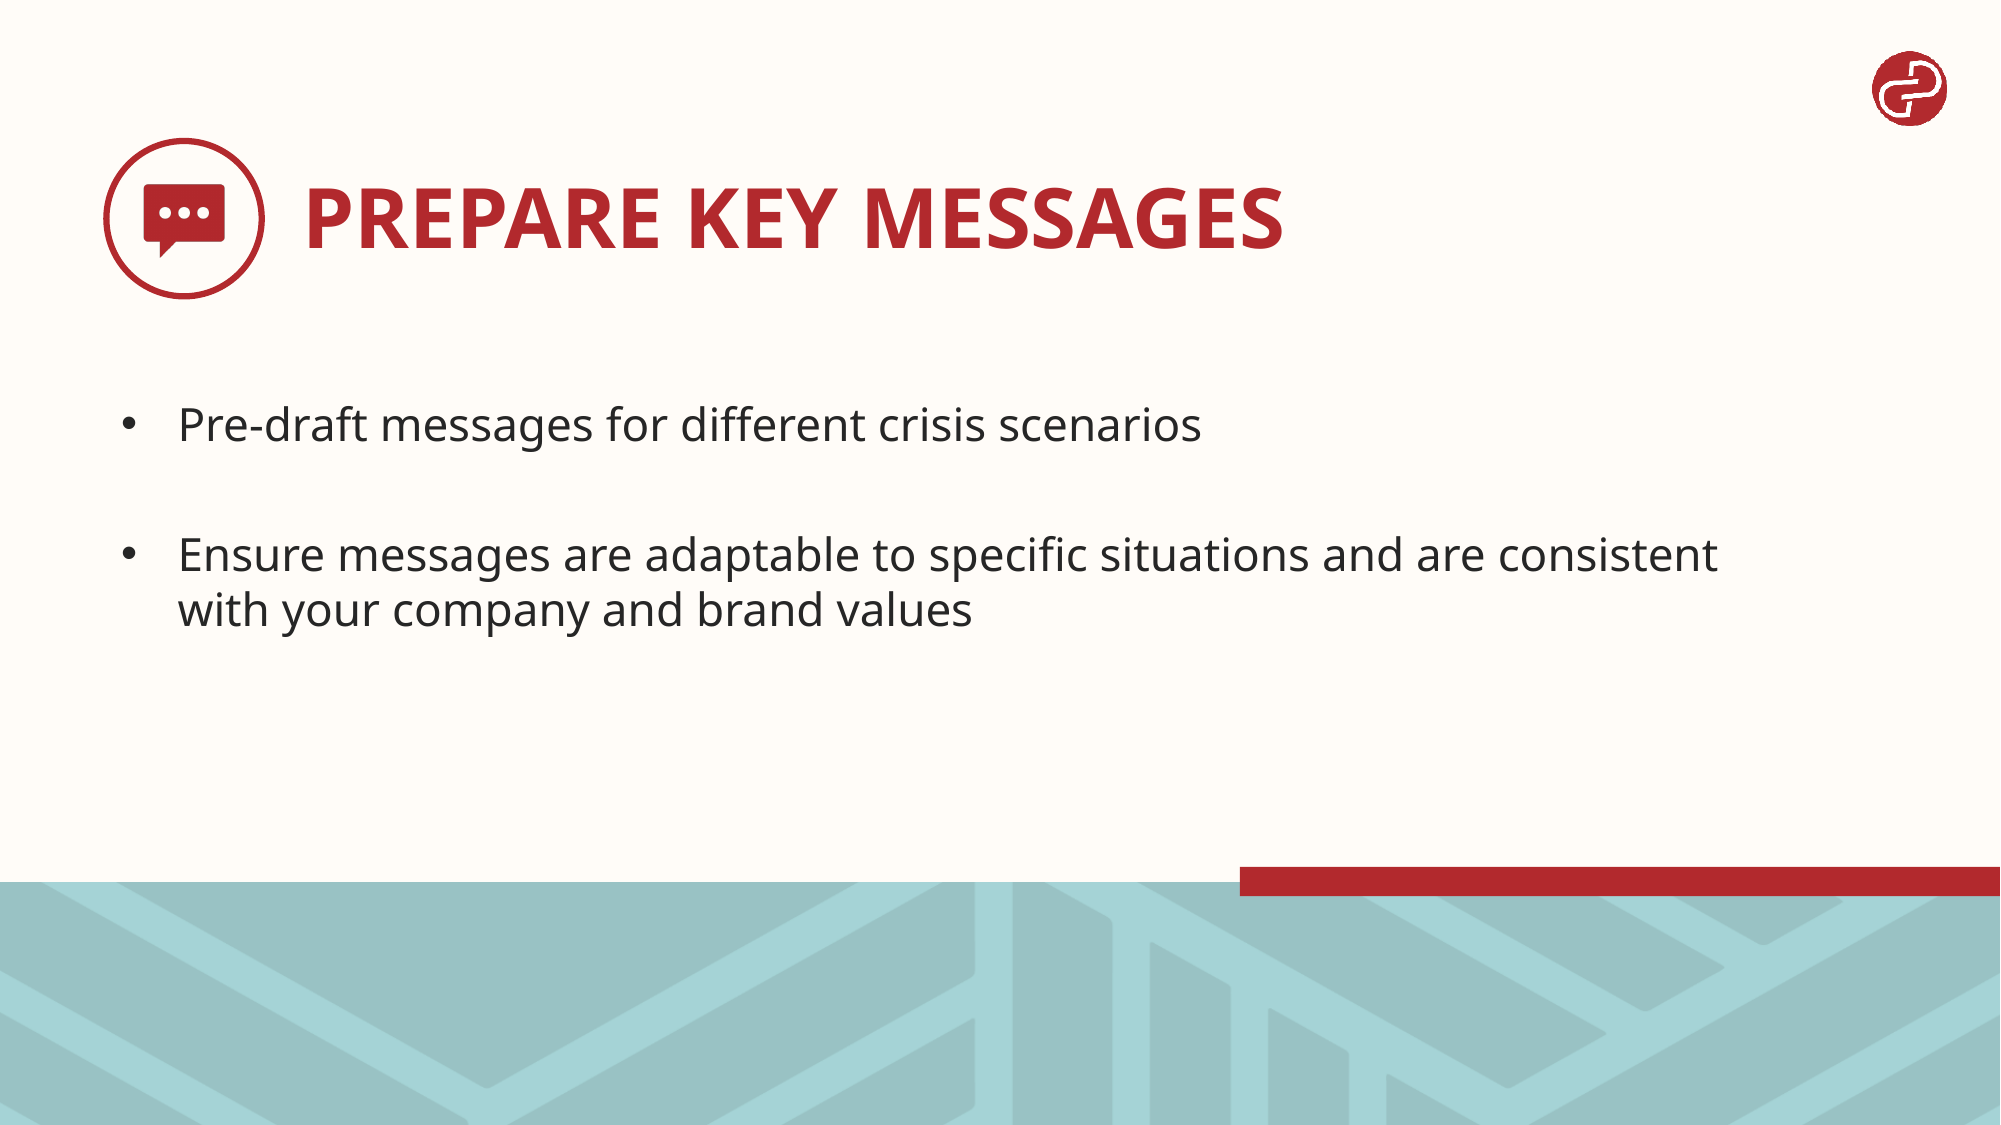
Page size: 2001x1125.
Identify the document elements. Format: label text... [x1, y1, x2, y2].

picture [1872, 51, 1947, 126]
text_box [247, 171, 263, 266]
title PREPARE KEY MESSAGES [287, 44, 2000, 398]
picture [127, 164, 241, 279]
text_box [131, 139, 237, 160]
picture [0, 882, 2000, 1125]
text_box [140, 284, 228, 298]
text_box [1239, 866, 2000, 877]
text_box [105, 171, 121, 266]
text_box Pre-draft messages for different crisis scenarios Ensure messages are adaptable to specific situations and are consistent with your company and brand values [106, 354, 1819, 677]
